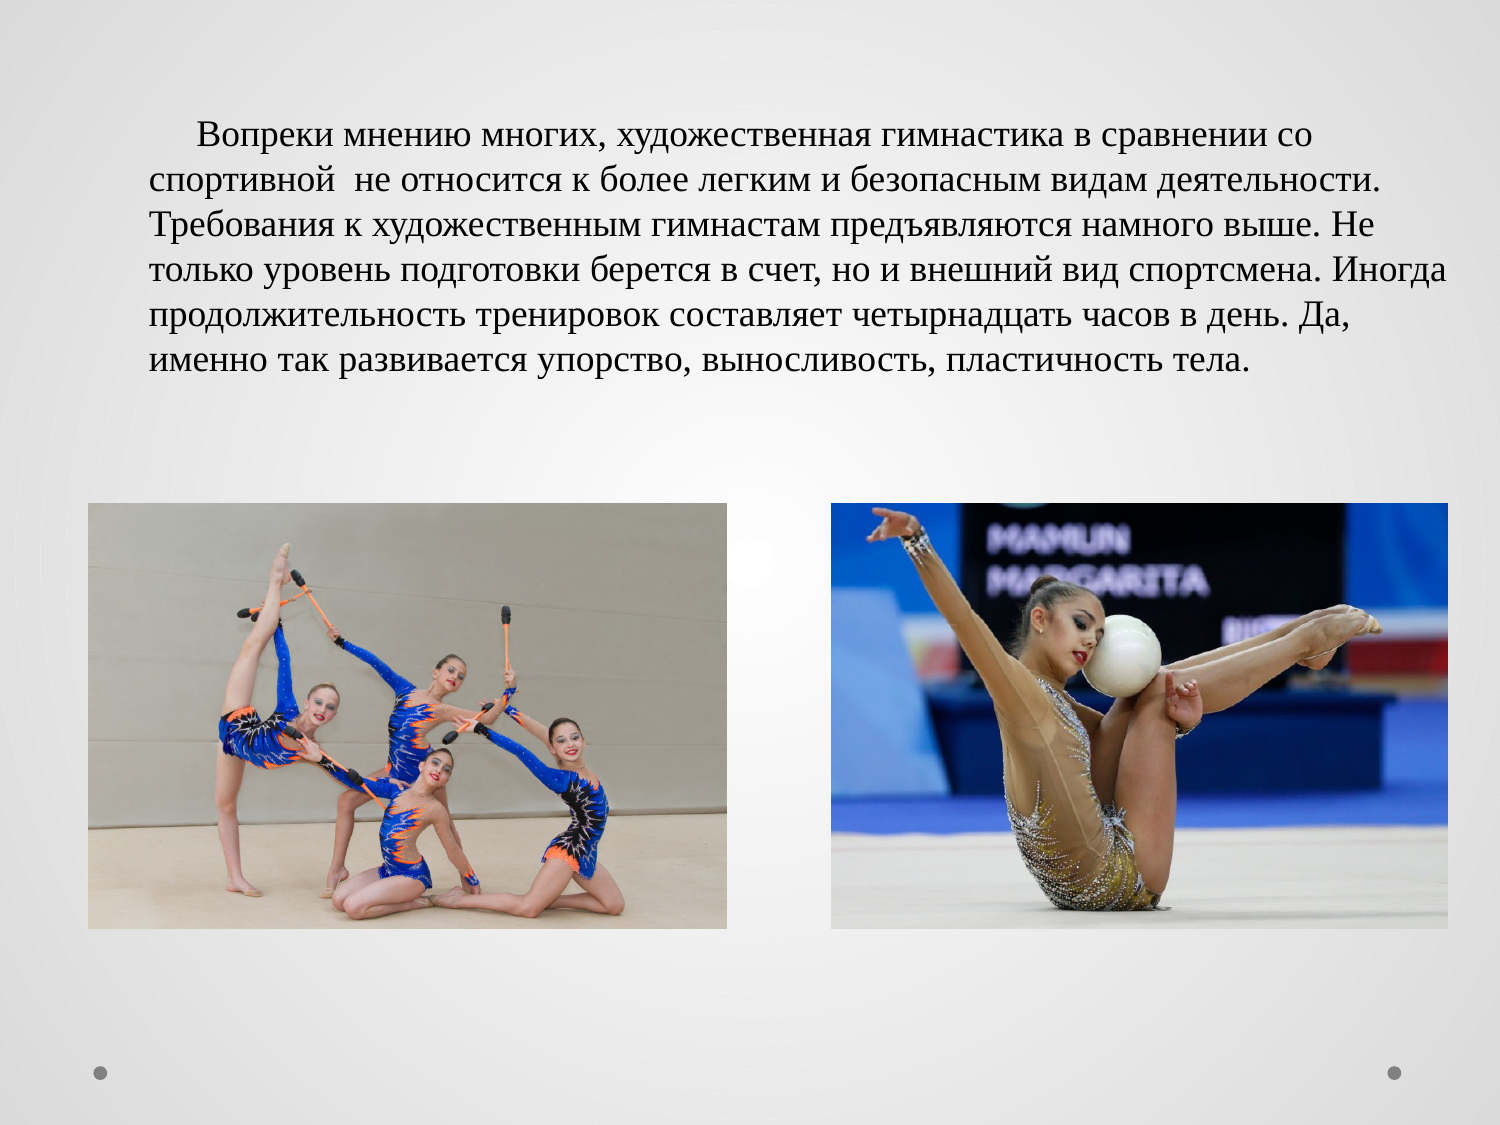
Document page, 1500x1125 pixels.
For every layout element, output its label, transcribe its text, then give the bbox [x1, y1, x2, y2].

list Вопреки мнению многих, художественная гимнастика в сравнении со спортивной не относится к более легким и безопасным видам деятельности. Требования к художественным гимнастам предъявляются намного выше. Не только уровень подготовки берется в счет, но и внешний вид спортсмена. Иногда продолжительность тренировок составляет четырнадцать часов в день. Да, именно так развивается упорство, выносливость, пластичность тела. [134, 101, 1484, 845]
picture [831, 503, 1448, 929]
picture [88, 503, 727, 929]
